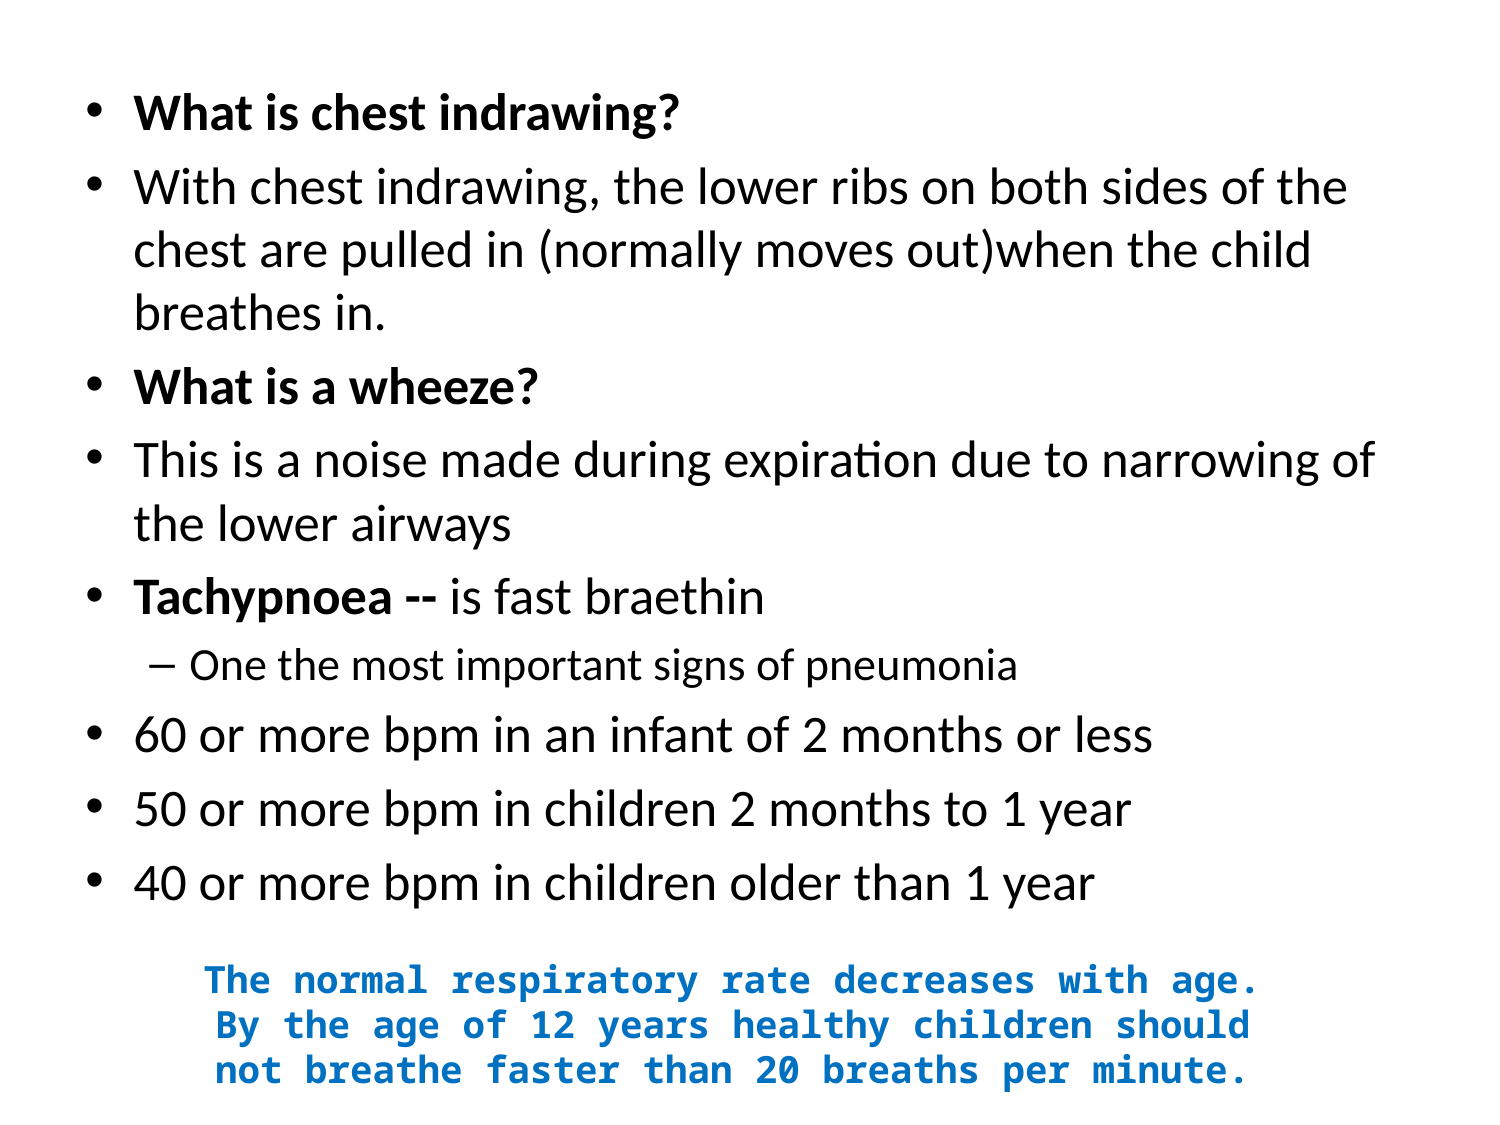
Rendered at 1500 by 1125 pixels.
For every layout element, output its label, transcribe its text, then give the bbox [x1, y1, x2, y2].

text_box The normal respiratory rate decreases with age. By the age of 12 years healthy children should not breathe faster than 20 breaths per minute. [128, 949, 1336, 1099]
list What is chest indrawing? With chest indrawing, the lower ribs on both sides of the chest are pulled in (normally moves out)when the child breathes in. What is a wheeze? This is a noise made during expiration due to narrowing of the lower airways Tachypnoea -- is fast braethin One the most important signs of pneumonia 60 or more bpm in an infant of 2 months or less 50 or more bpm in children 2 months to 1 year 40 or more bpm in children older than 1 year [70, 70, 1421, 923]
